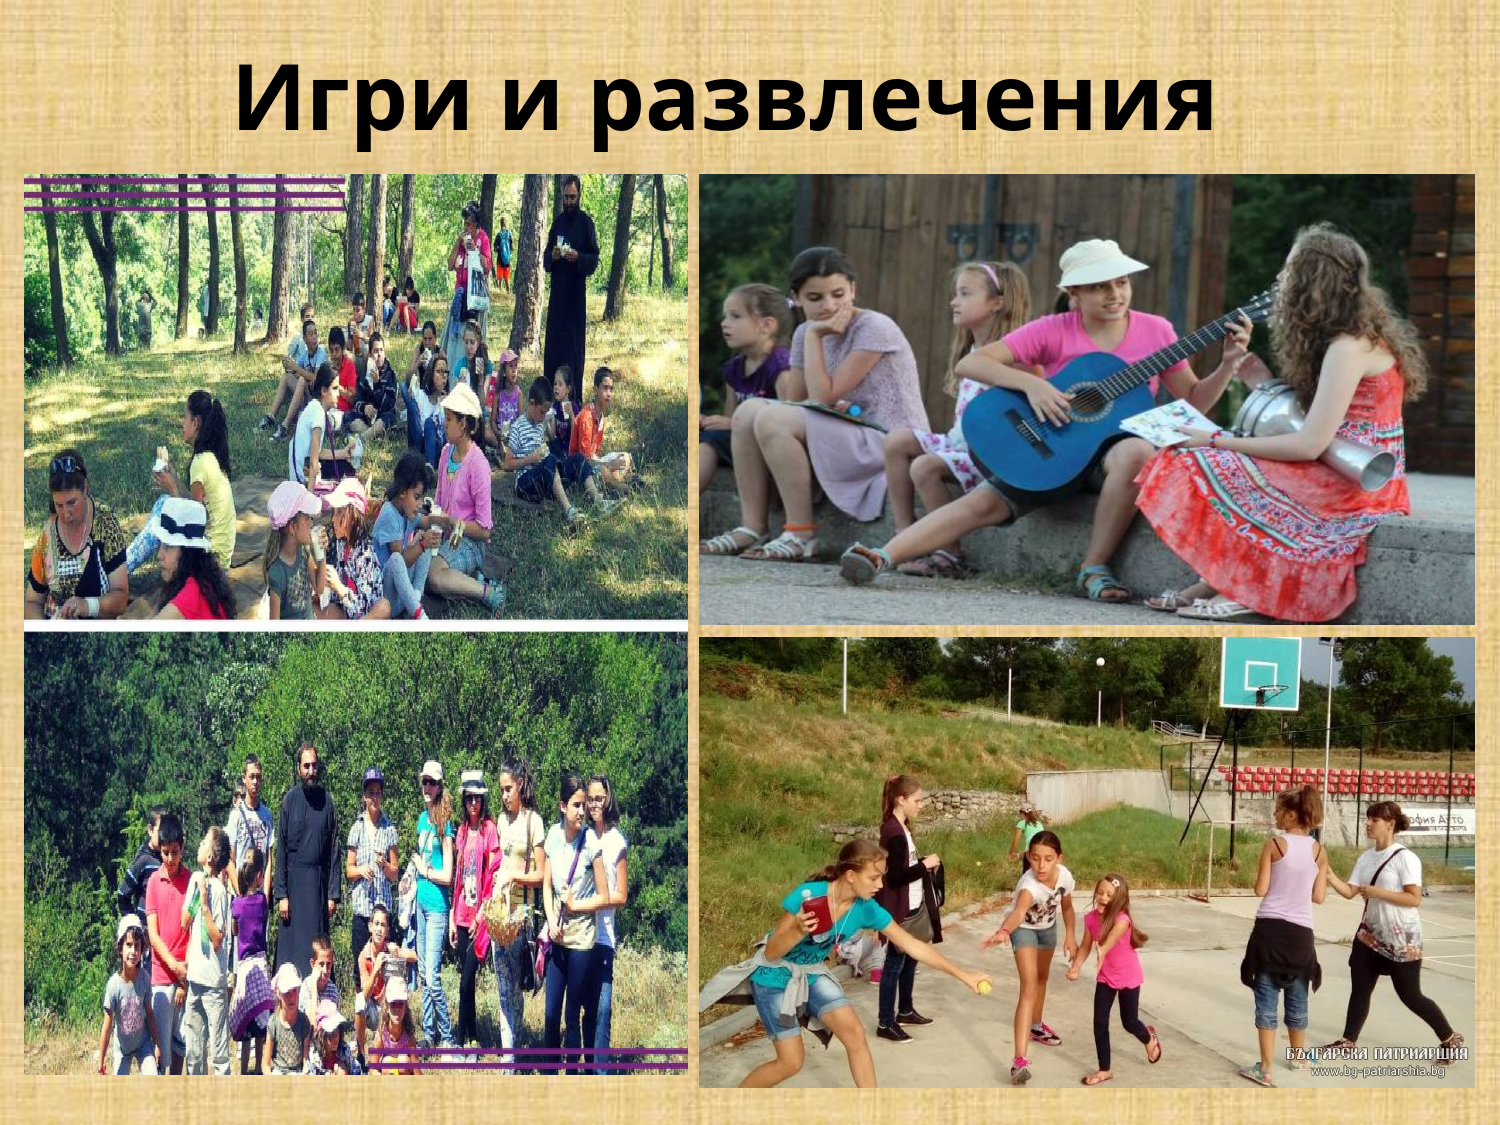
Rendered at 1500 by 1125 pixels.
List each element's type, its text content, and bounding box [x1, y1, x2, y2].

title Игри и развлечения [62, 0, 1413, 182]
picture [0, 0, 1500, 1125]
